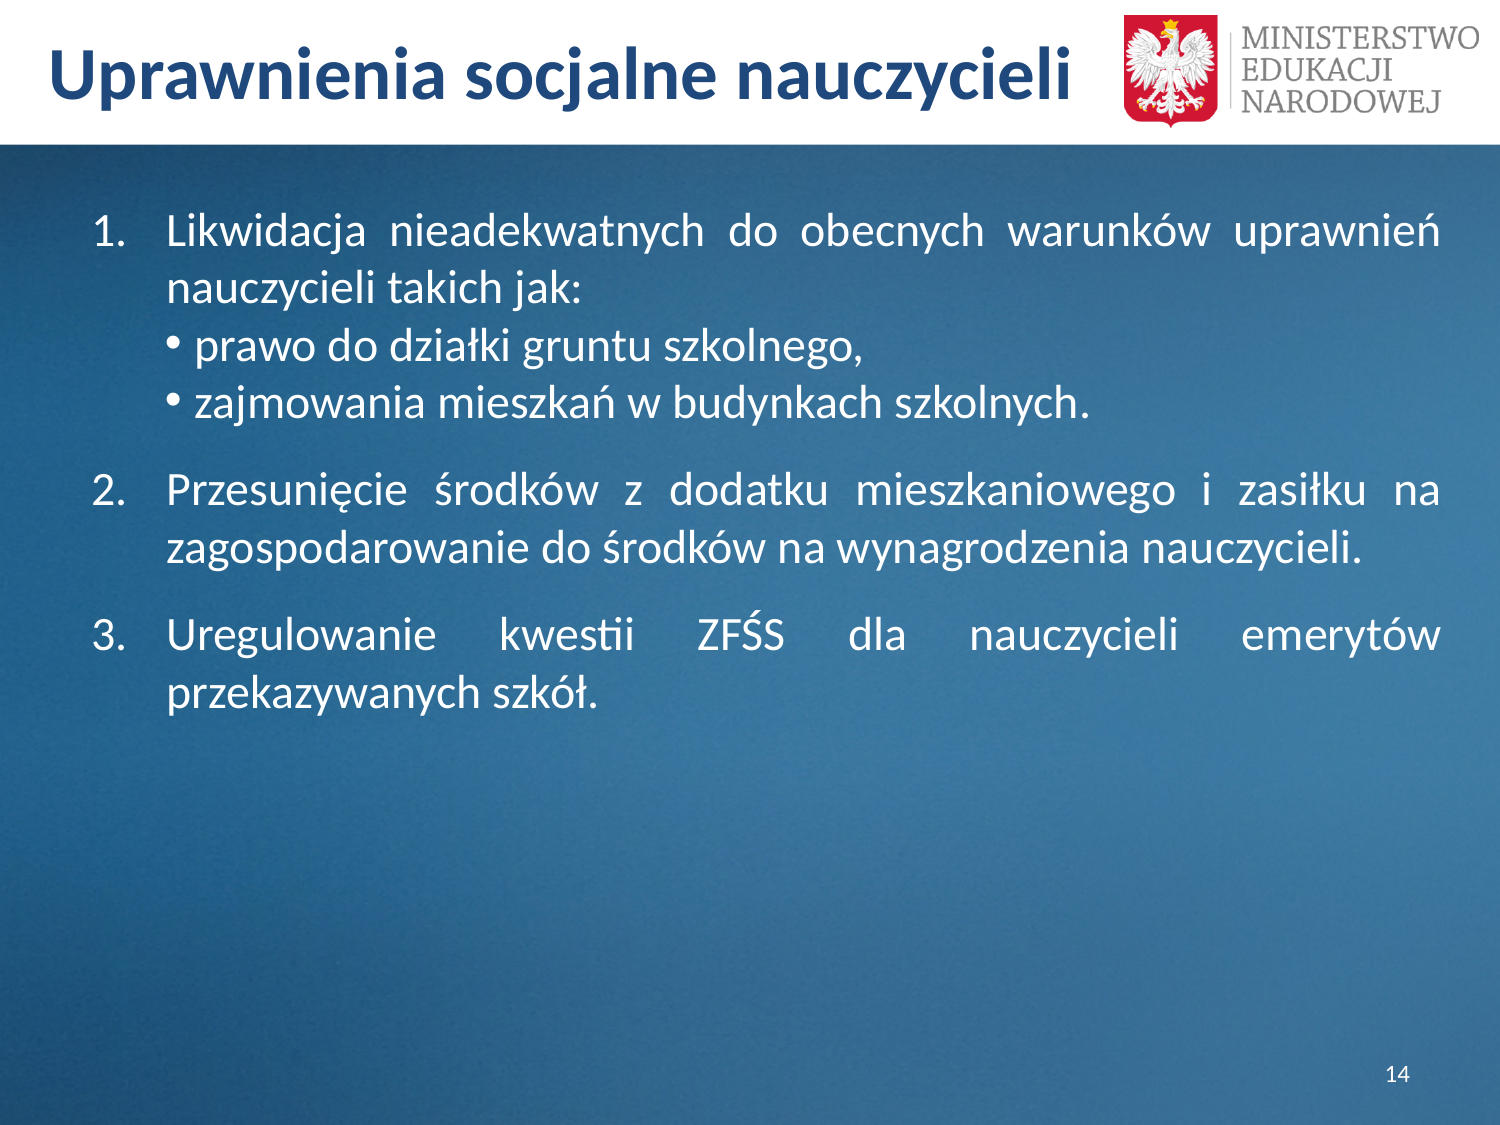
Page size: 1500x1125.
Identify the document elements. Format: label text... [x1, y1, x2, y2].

picture [0, 145, 1500, 1125]
title Uprawnienia socjalne nauczycieli [0, 0, 1500, 145]
slide_number 14 [1074, 1042, 1425, 1103]
picture [1124, 15, 1479, 128]
text_box Likwidacja nieadekwatnych do obecnych warunków uprawnień nauczycieli takich jak: prawo do działki gruntu szkolnego, zajmowania mieszkań w budynkach szkolnych. Przesunięcie środków z dodatku mieszkaniowego i zasiłku na zagospodarowanie do środków na wynagrodzenia nauczycieli. Uregulowanie kwestii ZFŚS dla nauczycieli emerytów przekazywanych szkół. [76, 160, 1459, 783]
